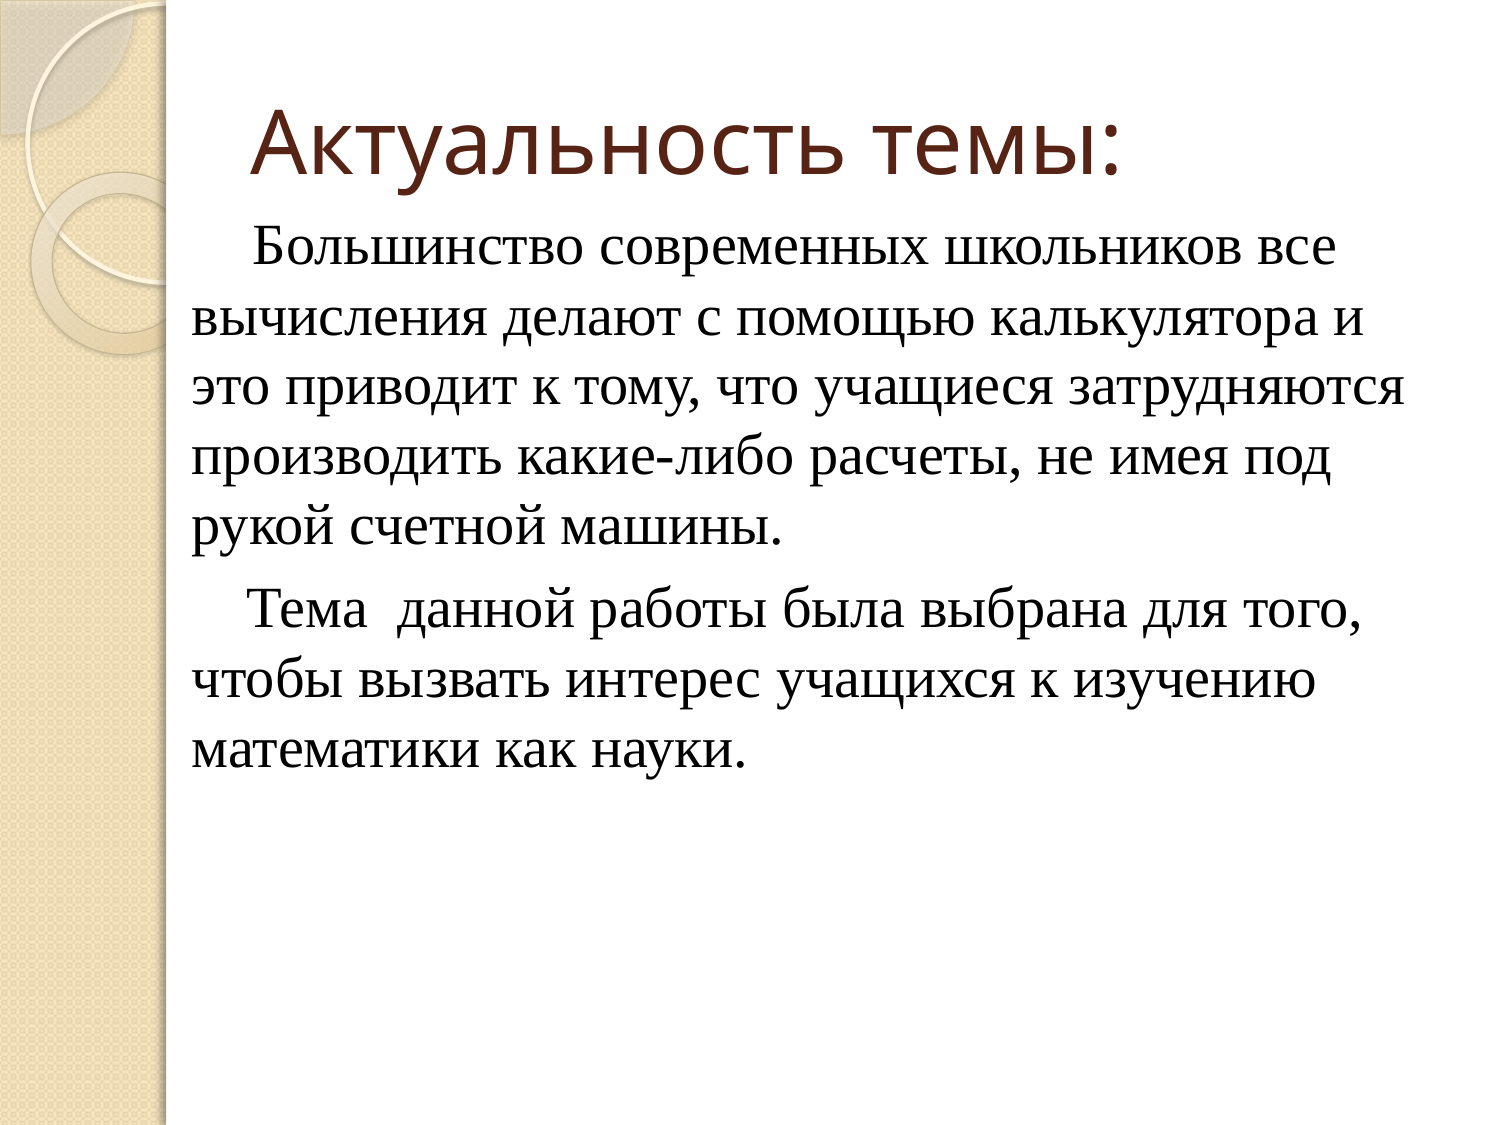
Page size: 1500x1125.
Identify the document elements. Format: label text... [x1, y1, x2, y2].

list Большинство современных школьников все вычисления делают с помощью калькулятора и это приводит к тому, что учащиеся затрудняются производить какие-либо расчеты, не имея под рукой счетной машины. Тема данной работы была выбрана для того, чтобы вызвать интерес учащихся к изучению математики как науки. [117, 199, 1466, 1025]
title Актуальность темы: [235, 45, 1466, 199]
